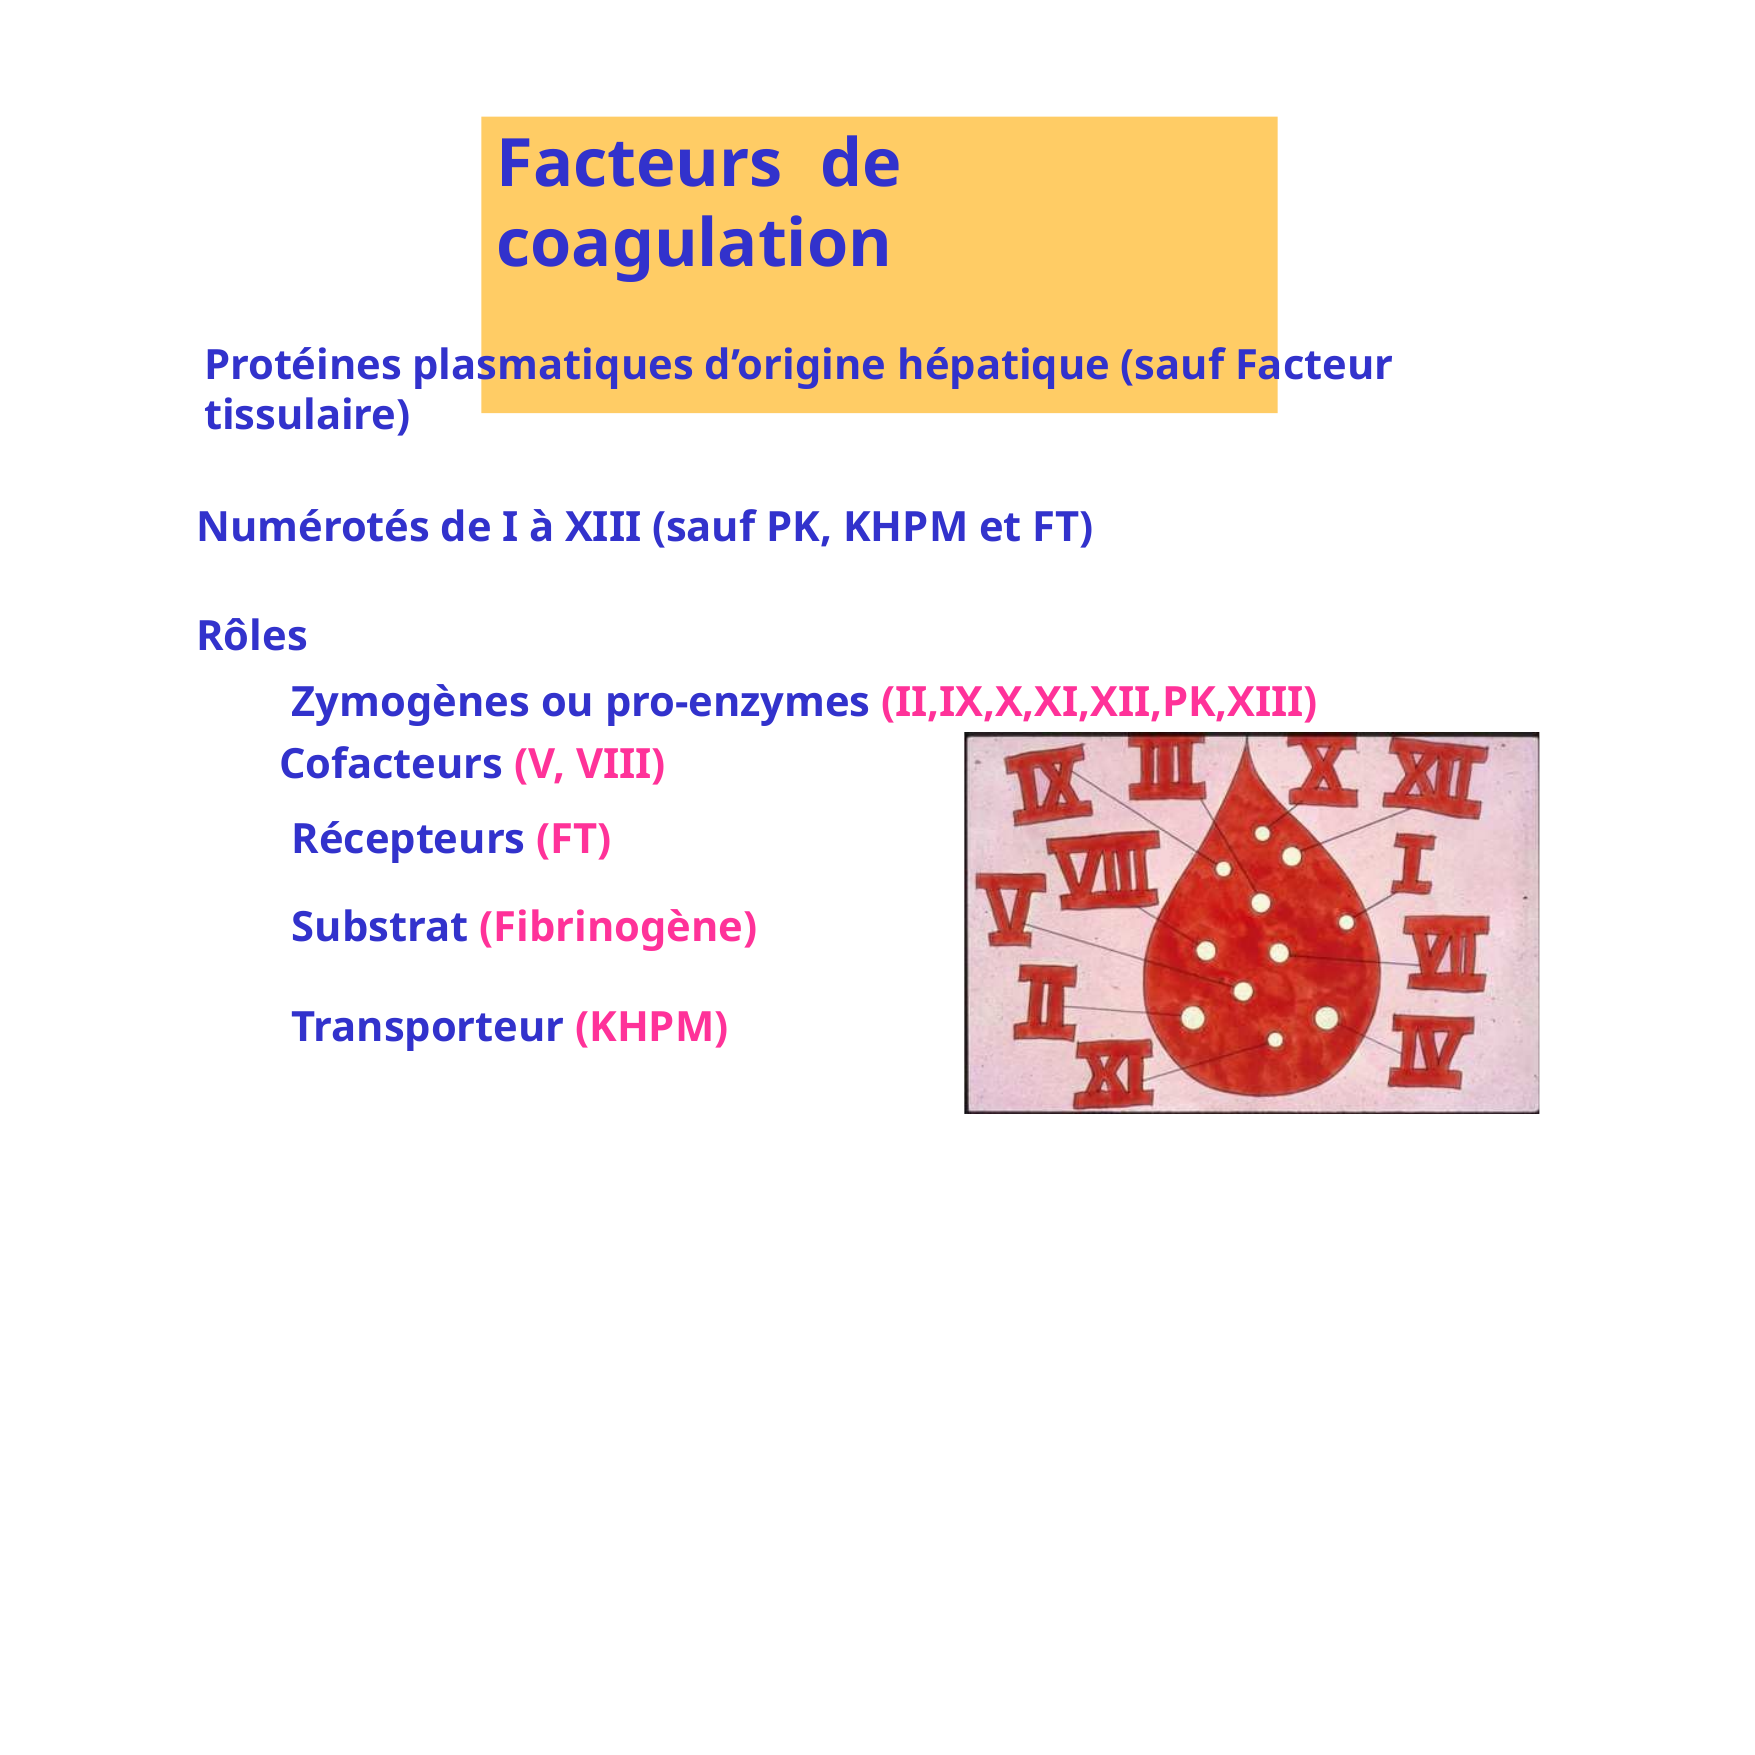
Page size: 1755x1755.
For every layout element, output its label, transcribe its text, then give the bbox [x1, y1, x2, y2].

text_box [964, 732, 1540, 1114]
title Facteurs de coagulation [481, 116, 1278, 335]
text_box Protéines plasmatiques d’origine hépatique (sauf Facteur tissulaire) Numérotés de I à XIII (sauf PK, KHPM et FT) Rôles Zymogènes ou pro-enzymes (II,IX,X,XI,XII,PK,XIII) Cofacteurs (V, VIII) Récepteurs (FT) Substrat (Fibrinogène) Transporteur (KHPM) [194, 335, 1561, 1050]
